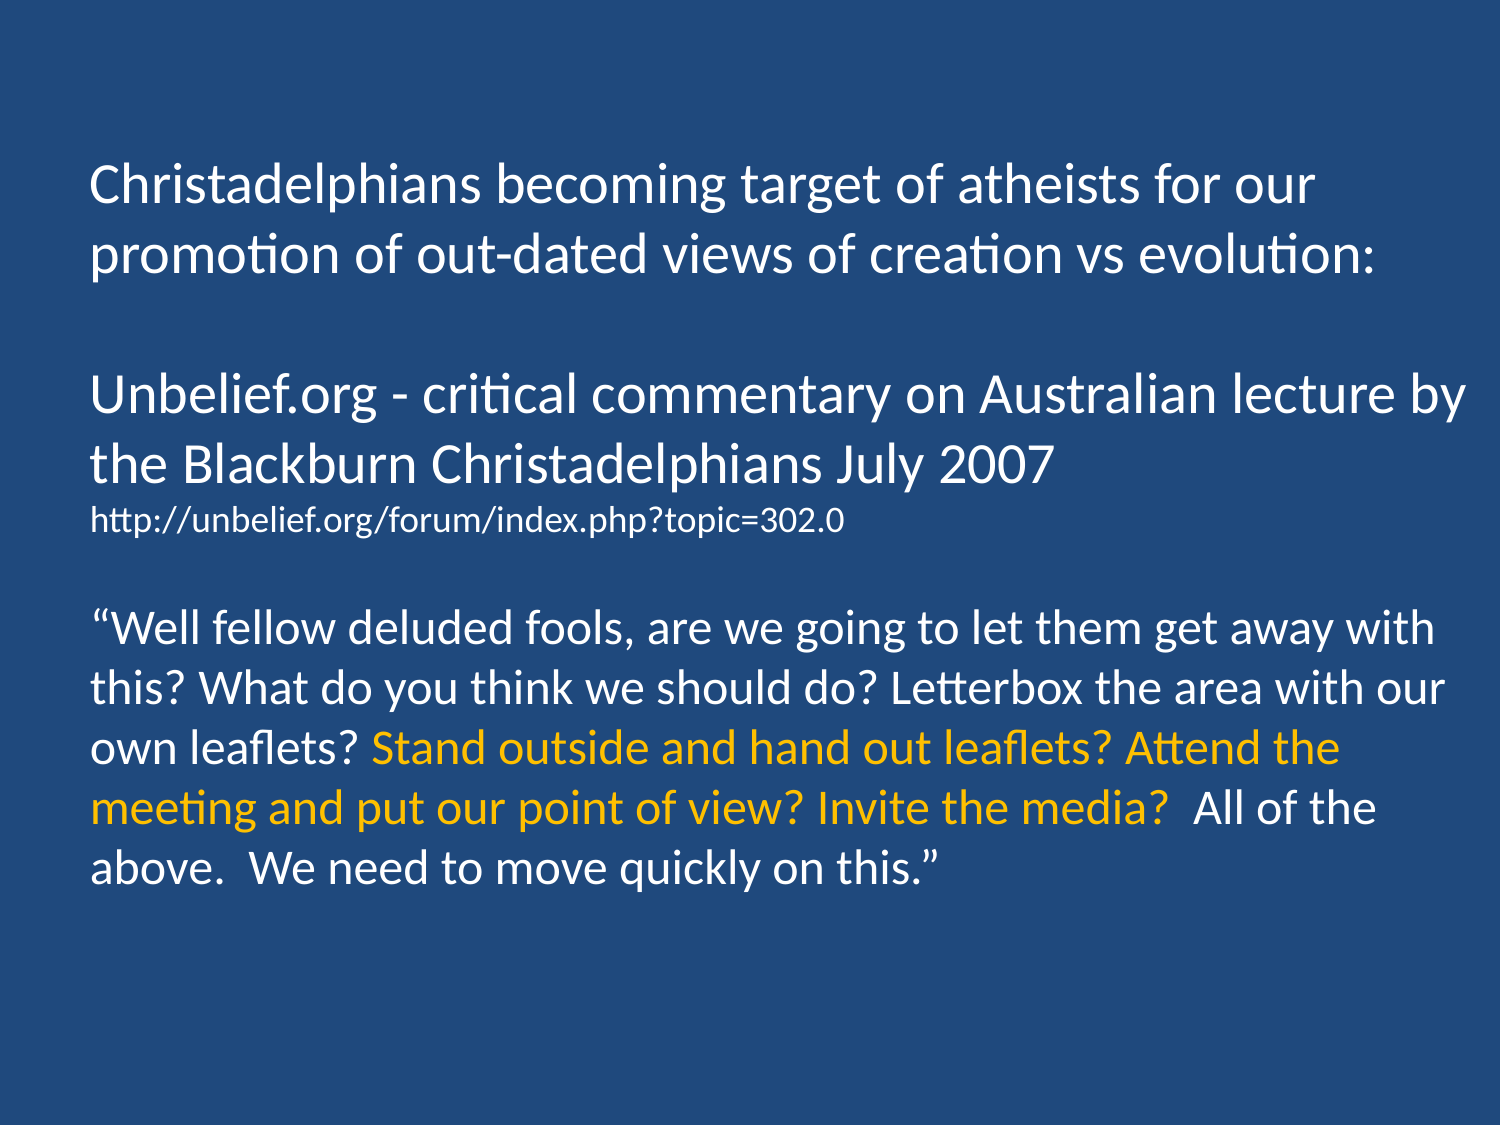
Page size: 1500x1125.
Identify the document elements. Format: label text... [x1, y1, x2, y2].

text_box Christadelphians becoming target of atheists for our promotion of out-dated views of creation vs evolution: Unbelief.org - critical commentary on Australian lecture by the Blackburn Christadelphians July 2007 http://unbelief.org/forum/index.php?topic=302.0 [0, 137, 1500, 548]
text_box “Well fellow deluded fools, are we going to let them get away with this? What do you think we should do? Letterbox the area with our own leaflets? Stand outside and hand out leaflets? Attend the meeting and put our point of view? Invite the media? All of the above. We need to move quickly on this.” [0, 587, 1500, 903]
